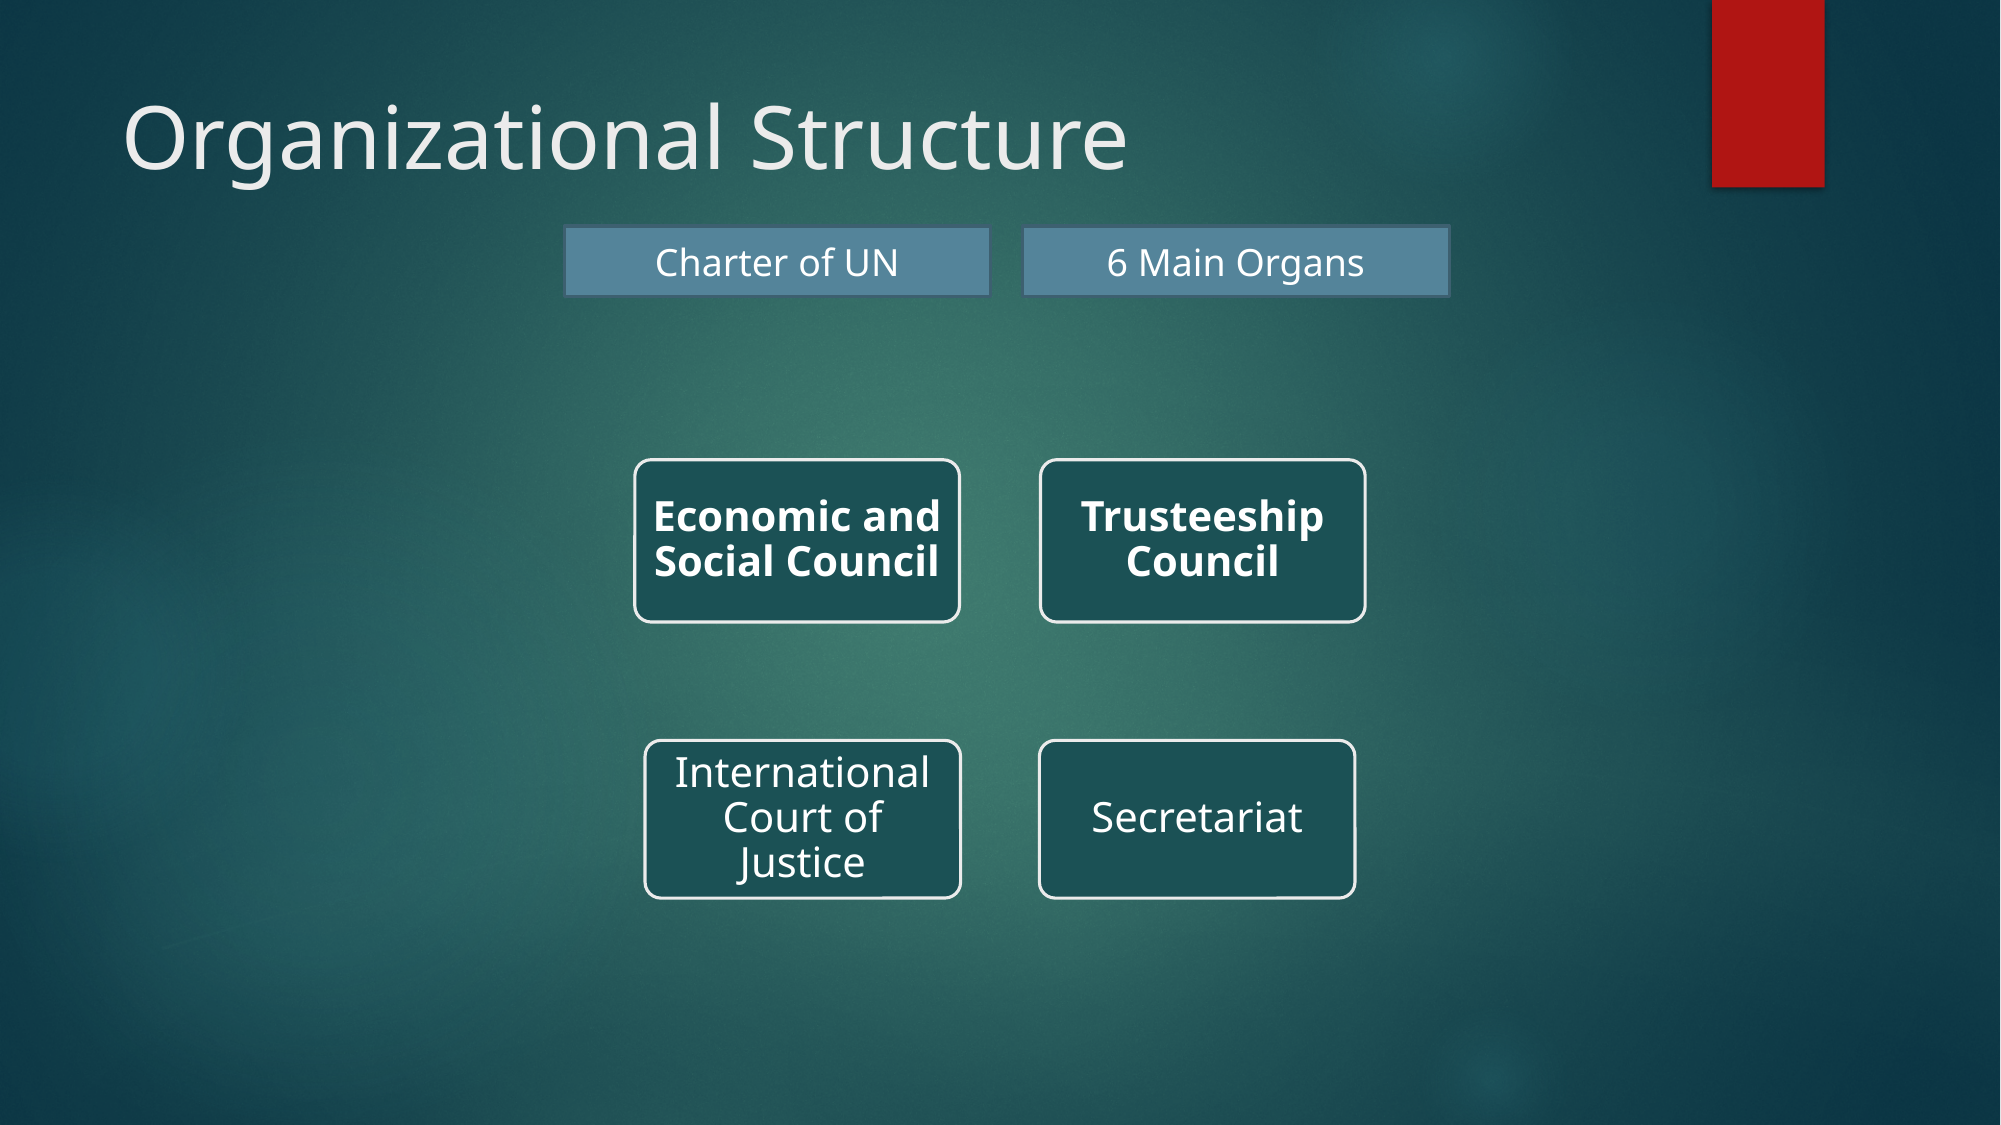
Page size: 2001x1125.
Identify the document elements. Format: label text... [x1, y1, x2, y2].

text_box Charter of UN [564, 226, 991, 297]
text_box 6 Main Organs [1022, 226, 1450, 297]
title Organizational Structure [106, 74, 1649, 304]
picture [0, 0, 2001, 1125]
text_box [634, 459, 1366, 623]
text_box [644, 740, 1356, 899]
